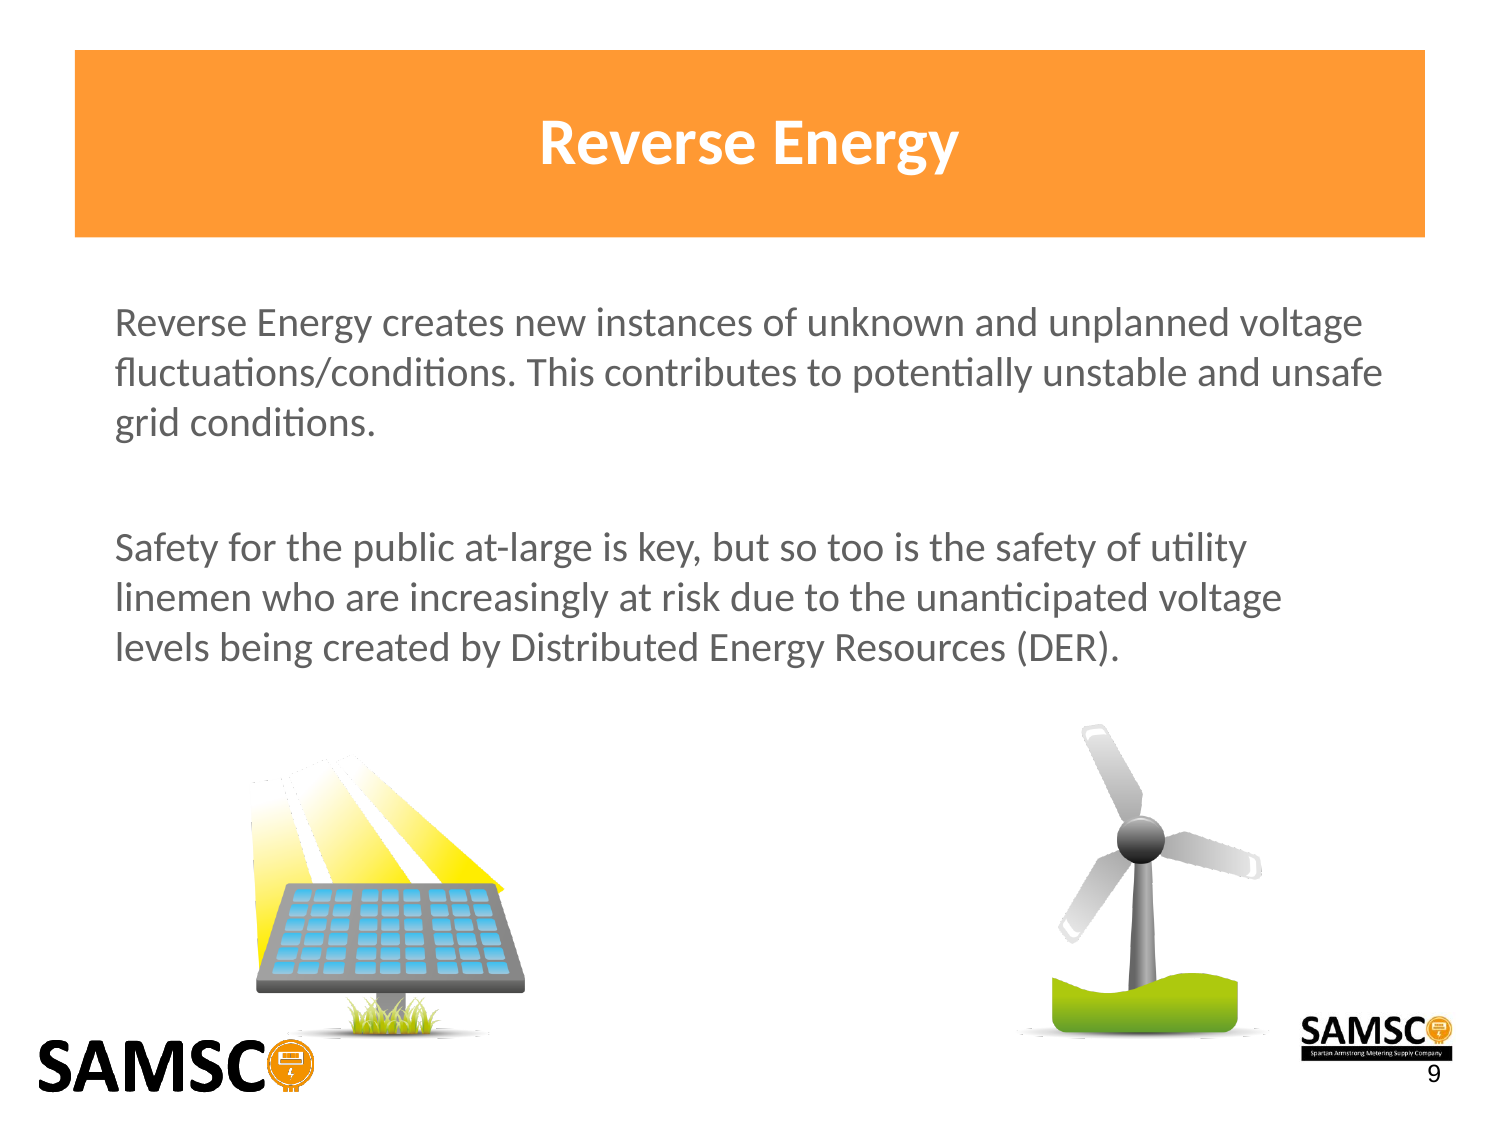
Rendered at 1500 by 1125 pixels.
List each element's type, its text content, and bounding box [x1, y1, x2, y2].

picture [37, 754, 526, 1095]
text_box Reverse Energy [87, 90, 1413, 185]
picture [1015, 724, 1270, 1039]
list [1299, 1011, 1456, 1064]
text_box Reverse Energy creates new instances of unknown and unplanned voltage fluctuations/conditions. This contributes to potentially unstable and unsafe grid conditions. Safety for the public at-large is key, but so too is the safety of utility linemen who are increasingly at risk due to the unanticipated voltage levels being created by Distributed Energy Resources (DER). [99, 287, 1400, 678]
